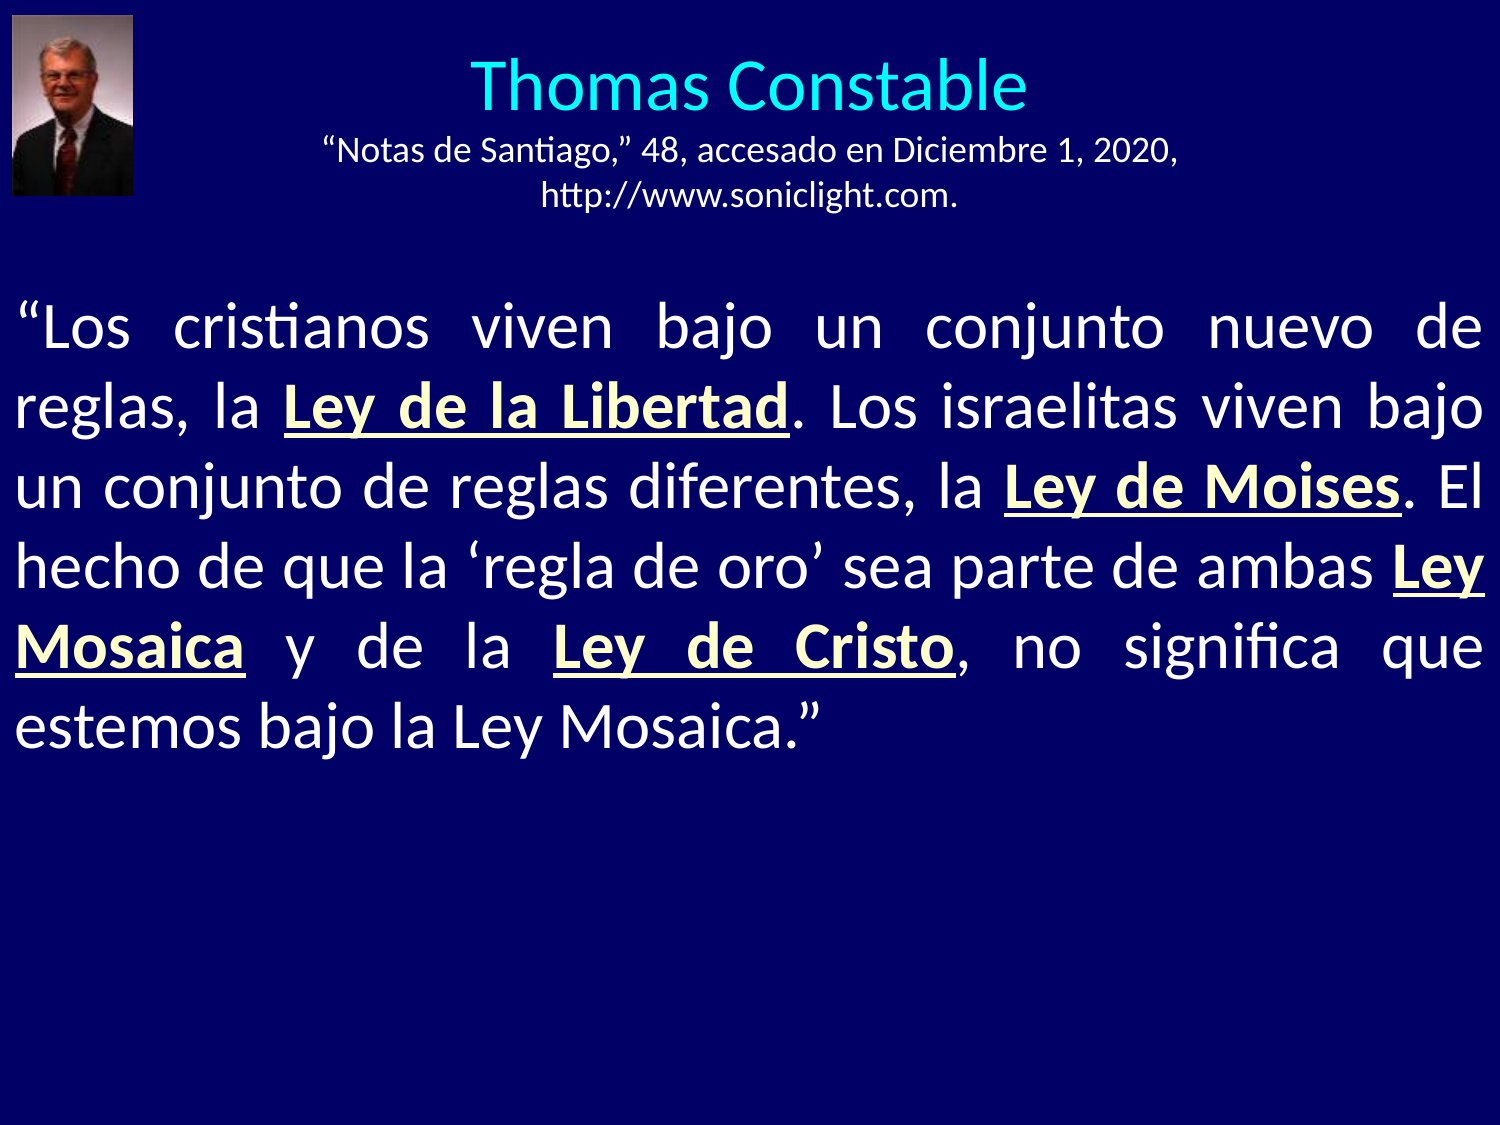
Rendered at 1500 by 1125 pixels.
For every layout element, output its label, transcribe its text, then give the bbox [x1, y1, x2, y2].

text_box “Los cristianos viven bajo un conjunto nuevo de reglas, la Ley de la Libertad. Los israelitas viven bajo un conjunto de reglas diferentes, la Ley de Moises. El hecho de que la ‘regla de oro’ sea parte de ambas Ley Mosaica y de la Ley de Cristo, no significa que estemos bajo la Ley Mosaica.” [0, 274, 1500, 638]
picture [12, 15, 133, 196]
title Thomas Constable “Notas de Santiago,” 48, accesado en Diciembre 1, 2020, http://www.soniclight.com. [137, 37, 1363, 213]
